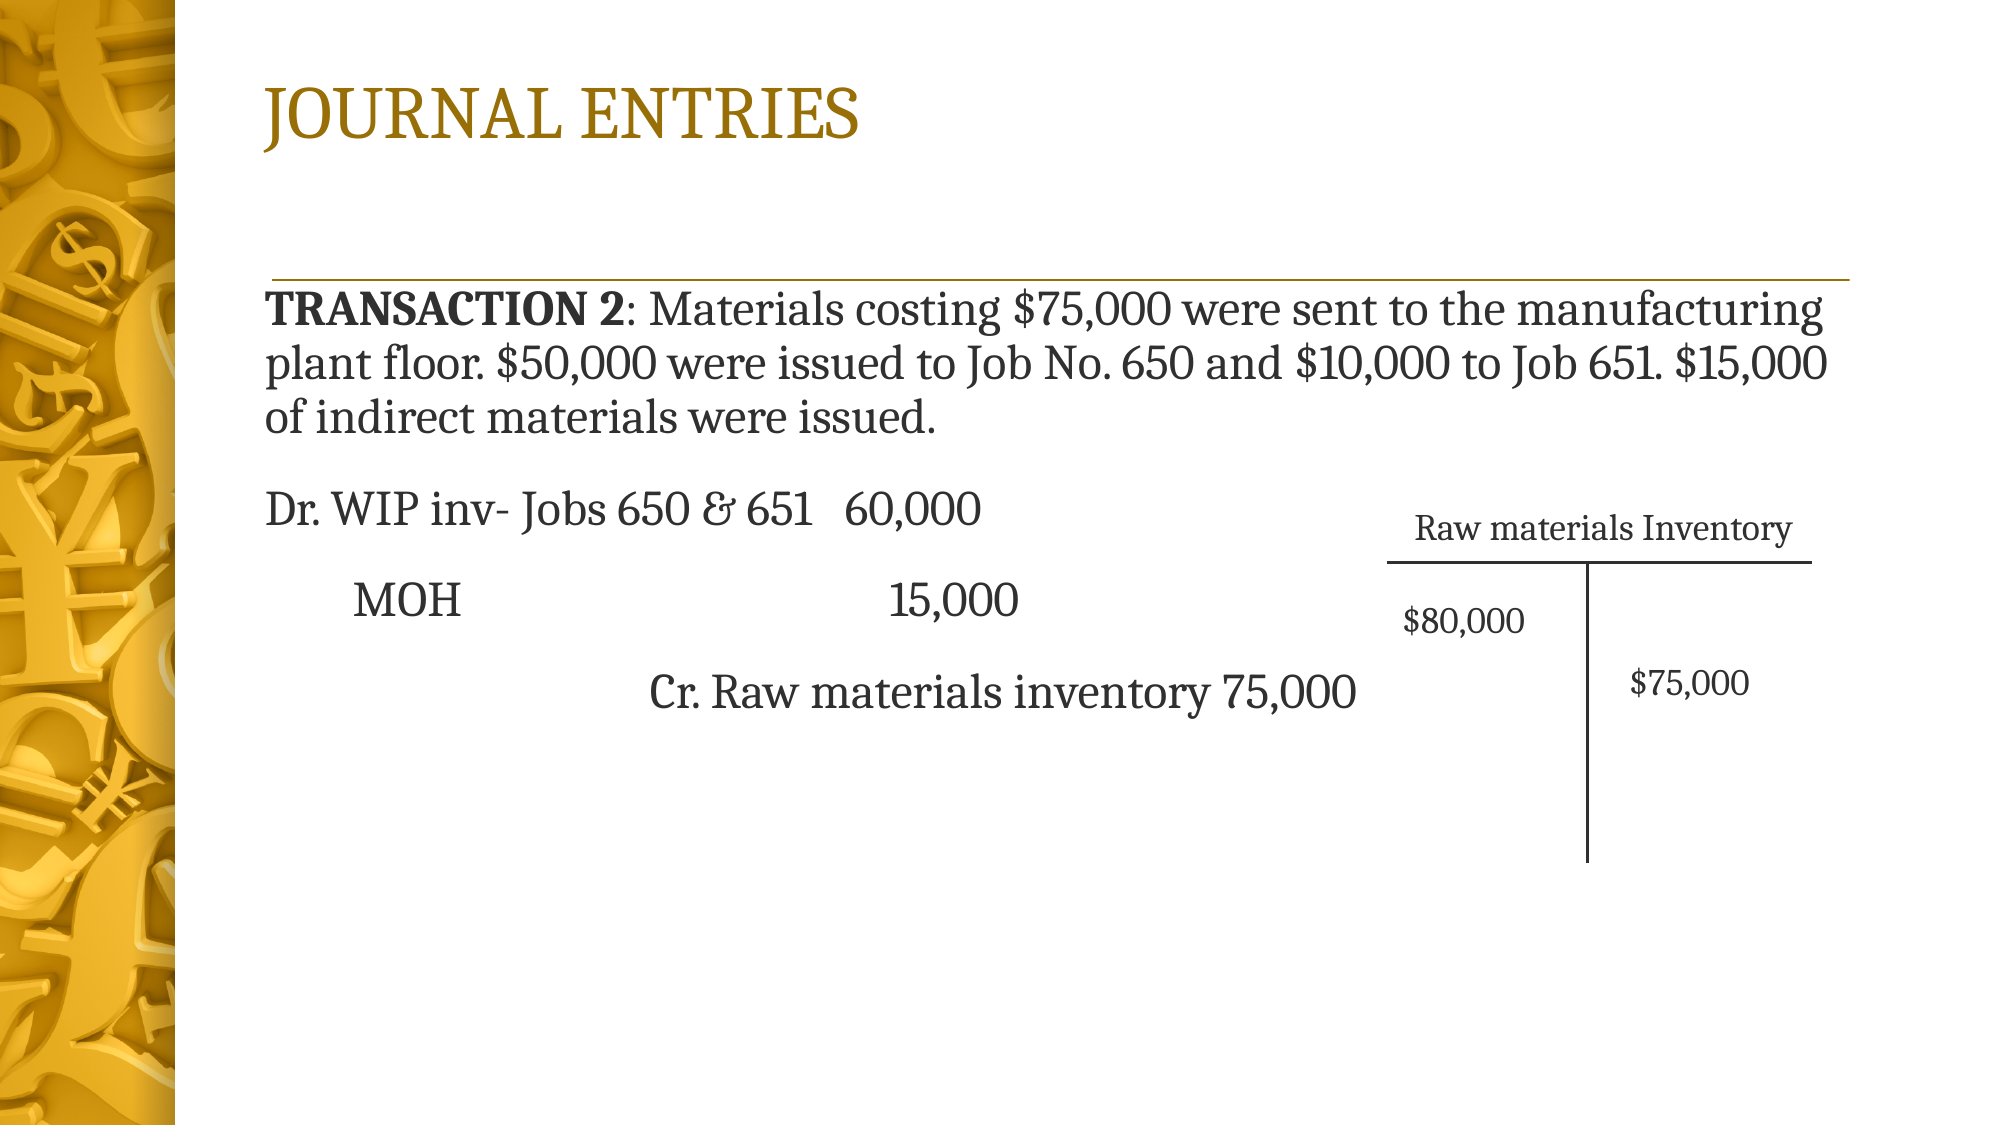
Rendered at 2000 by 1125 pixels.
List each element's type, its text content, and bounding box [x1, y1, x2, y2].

list TRANSACTION 2: Materials costing $75,000 were sent to the manufacturing plant floor. $50,000 were issued to Job No. 650 and $10,000 to Job 651. $15,000 of indirect materials were issued. Dr. WIP inv- Jobs 650 & 651 60,000 MOH 15,000 Cr. Raw materials inventory 75,000 [249, 275, 1863, 1012]
text_box $80,000 [1387, 588, 1587, 649]
text_box $75,000 [1614, 650, 1815, 710]
text_box Raw materials Inventory [1399, 495, 1850, 556]
picture [0, 0, 175, 1125]
title JOURNAL ENTRIES [249, 62, 1863, 163]
